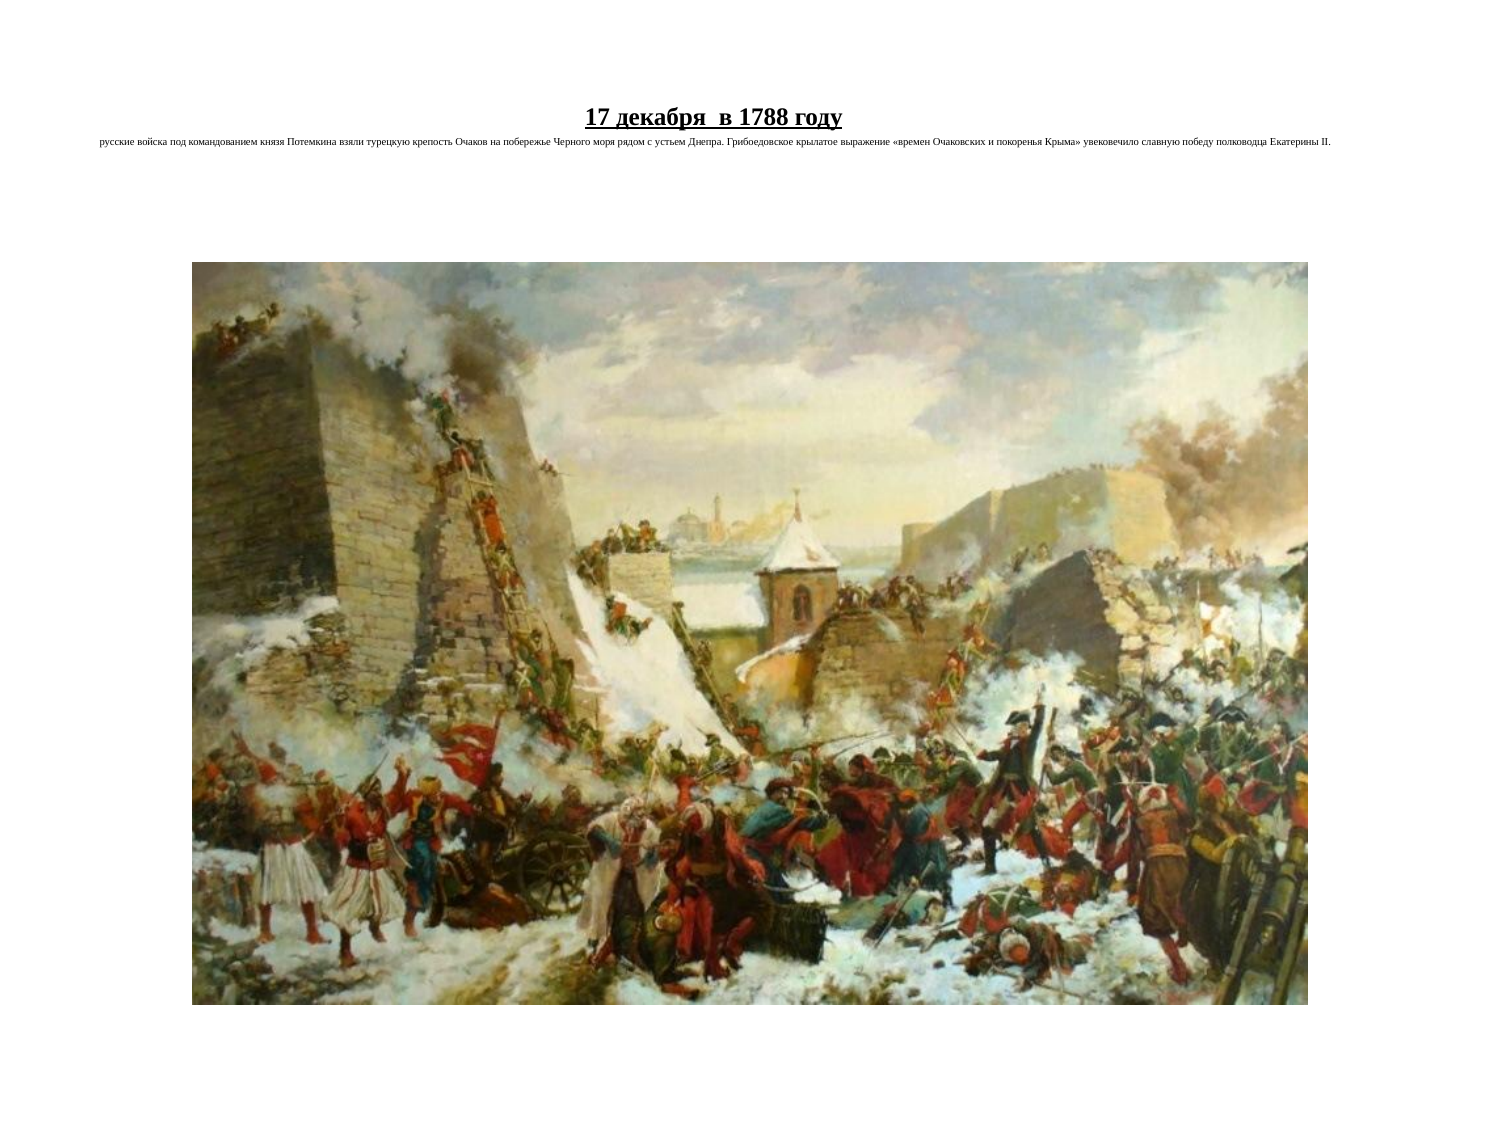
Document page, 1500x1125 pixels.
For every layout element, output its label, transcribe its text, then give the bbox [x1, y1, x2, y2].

title 17 декабря в 1788 году русские войска под командованием князя Потемкина взяли турецкую крепость Очаков на побережье Черного моря рядом с устьем Днепра. Грибоедовское крылатое выражение «времен Очаковских и покоренья Крыма» увековечило славную победу полководца Екатерины II. [75, 45, 1353, 161]
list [192, 262, 1308, 1006]
